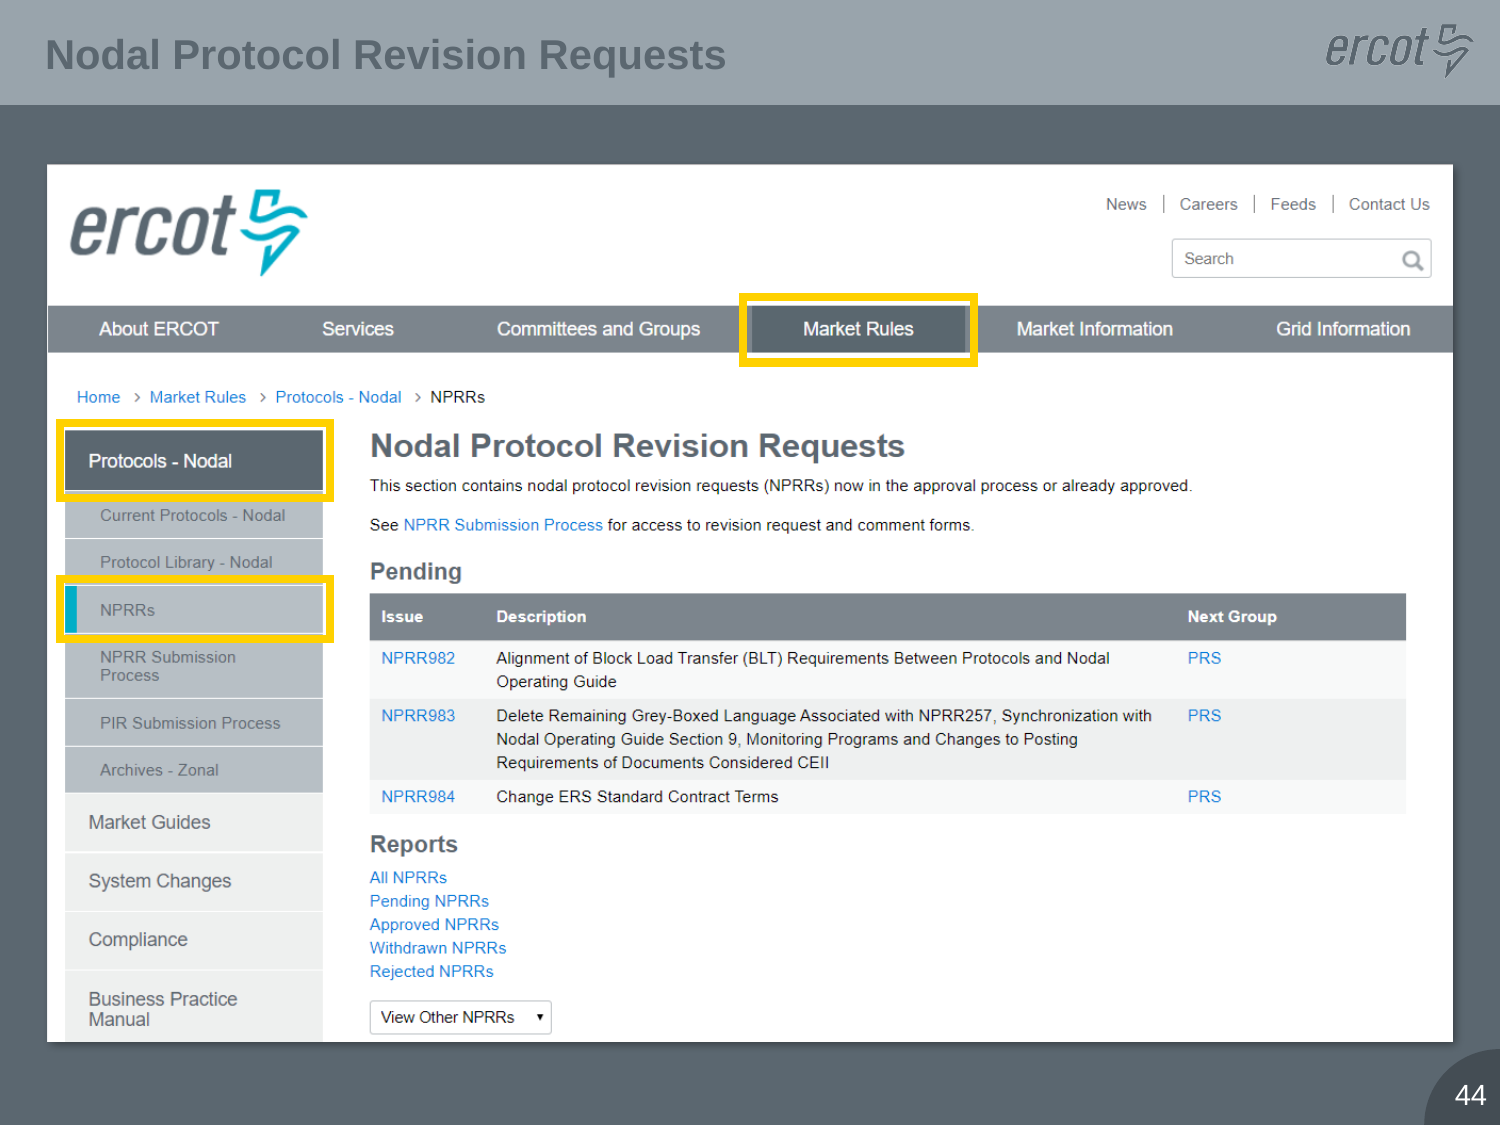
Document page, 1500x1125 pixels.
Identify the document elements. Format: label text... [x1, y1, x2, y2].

picture [1326, 24, 1474, 79]
picture [47, 164, 1453, 1042]
title Nodal Protocol Revision Requests [0, 0, 1297, 105]
